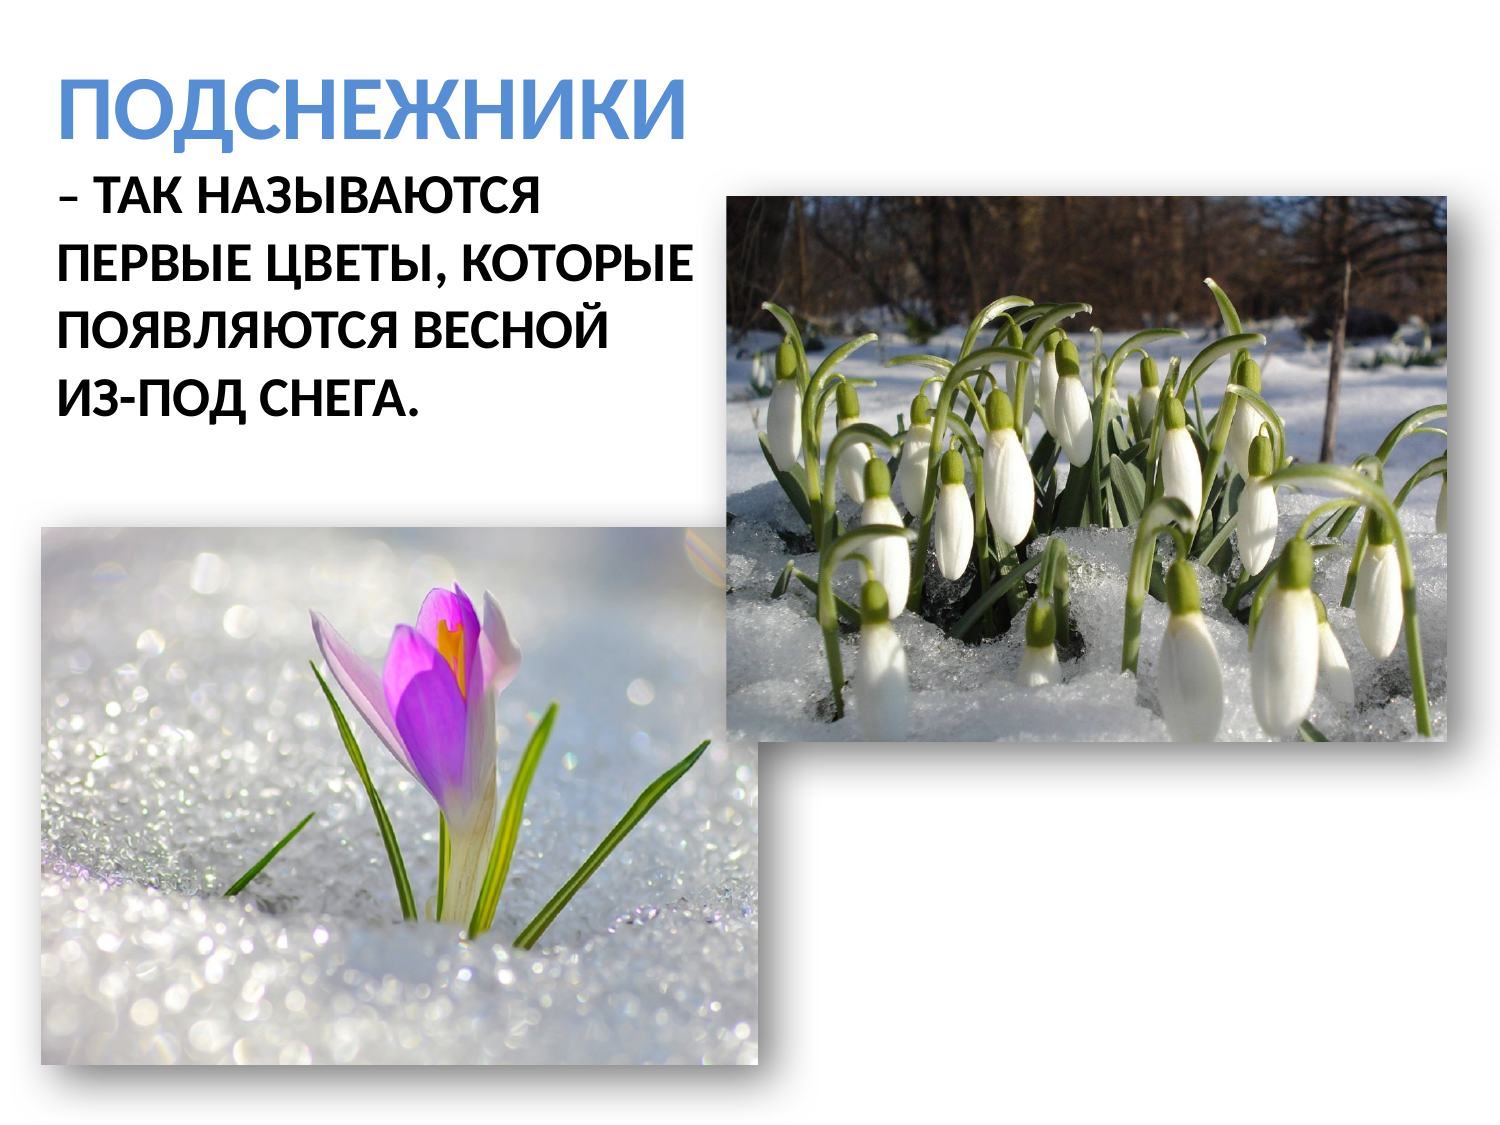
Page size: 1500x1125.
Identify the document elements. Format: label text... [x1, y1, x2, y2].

picture [41, 196, 1448, 1065]
title ПОДСНЕЖНИКИ – ТАК НАЗЫВАЮТСЯ ПЕРВЫЕ ЦВЕТЫ, КОТОРЫЕ ПОЯВЛЯЮТСЯ ВЕСНОЙ ИЗ-ПОД СНЕГА. [41, 30, 715, 445]
